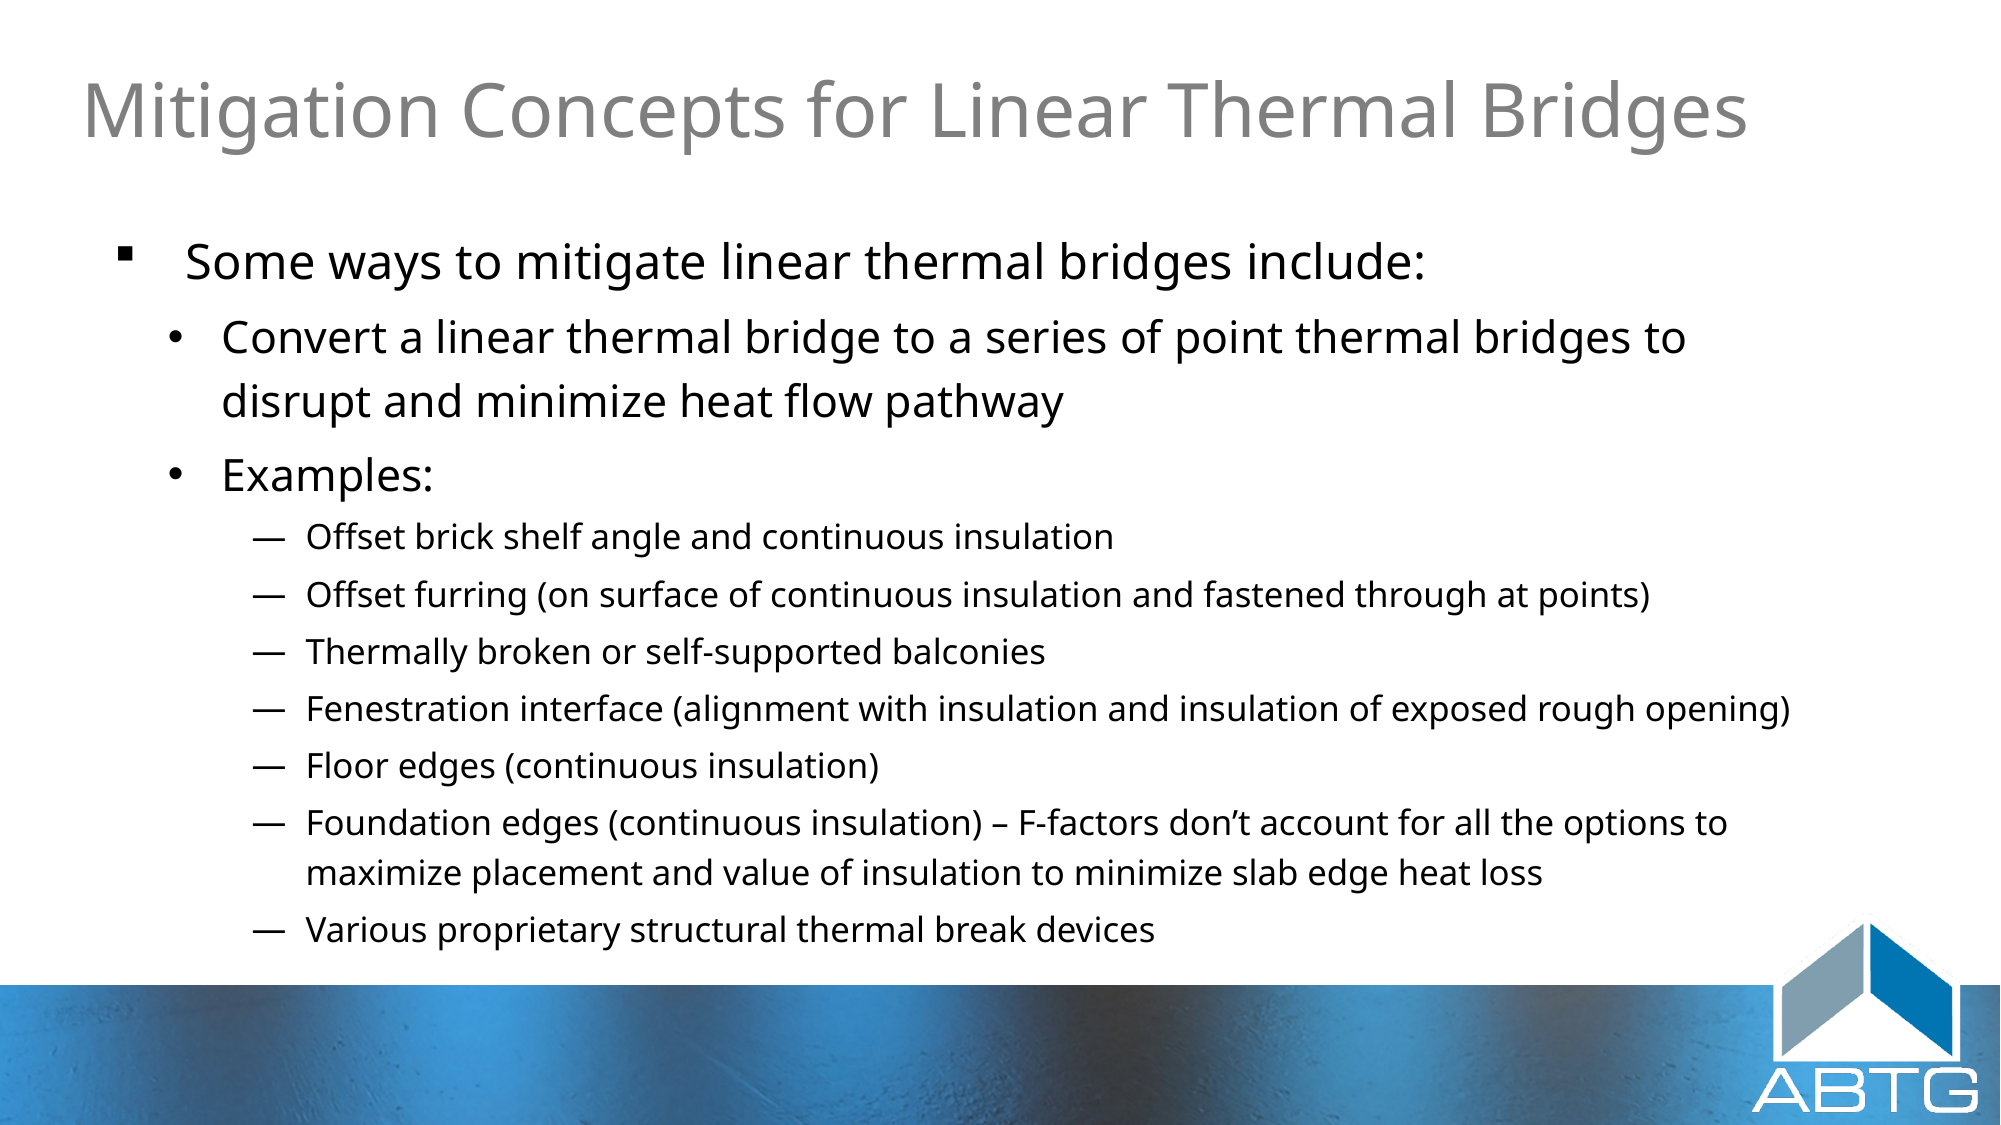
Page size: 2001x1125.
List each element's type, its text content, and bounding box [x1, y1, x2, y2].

list Some ways to mitigate linear thermal bridges include: Convert a linear thermal bridge to a series of point thermal bridges to disrupt and minimize heat flow pathway Examples: Offset brick shelf angle and continuous insulation Offset furring (on surface of continuous insulation and fastened through at points) Thermally broken or self-supported balconies Fenestration interface (alignment with insulation and insulation of exposed rough opening) Floor edges (continuous insulation) Foundation edges (continuous insulation) – F-factors don’t account for all the options to maximize placement and value of insulation to minimize slab edge heat loss Various proprietary structural thermal break devices [99, 211, 1816, 989]
picture [0, 910, 2000, 1125]
title Mitigation Concepts for Linear Thermal Bridges [66, 33, 1900, 182]
